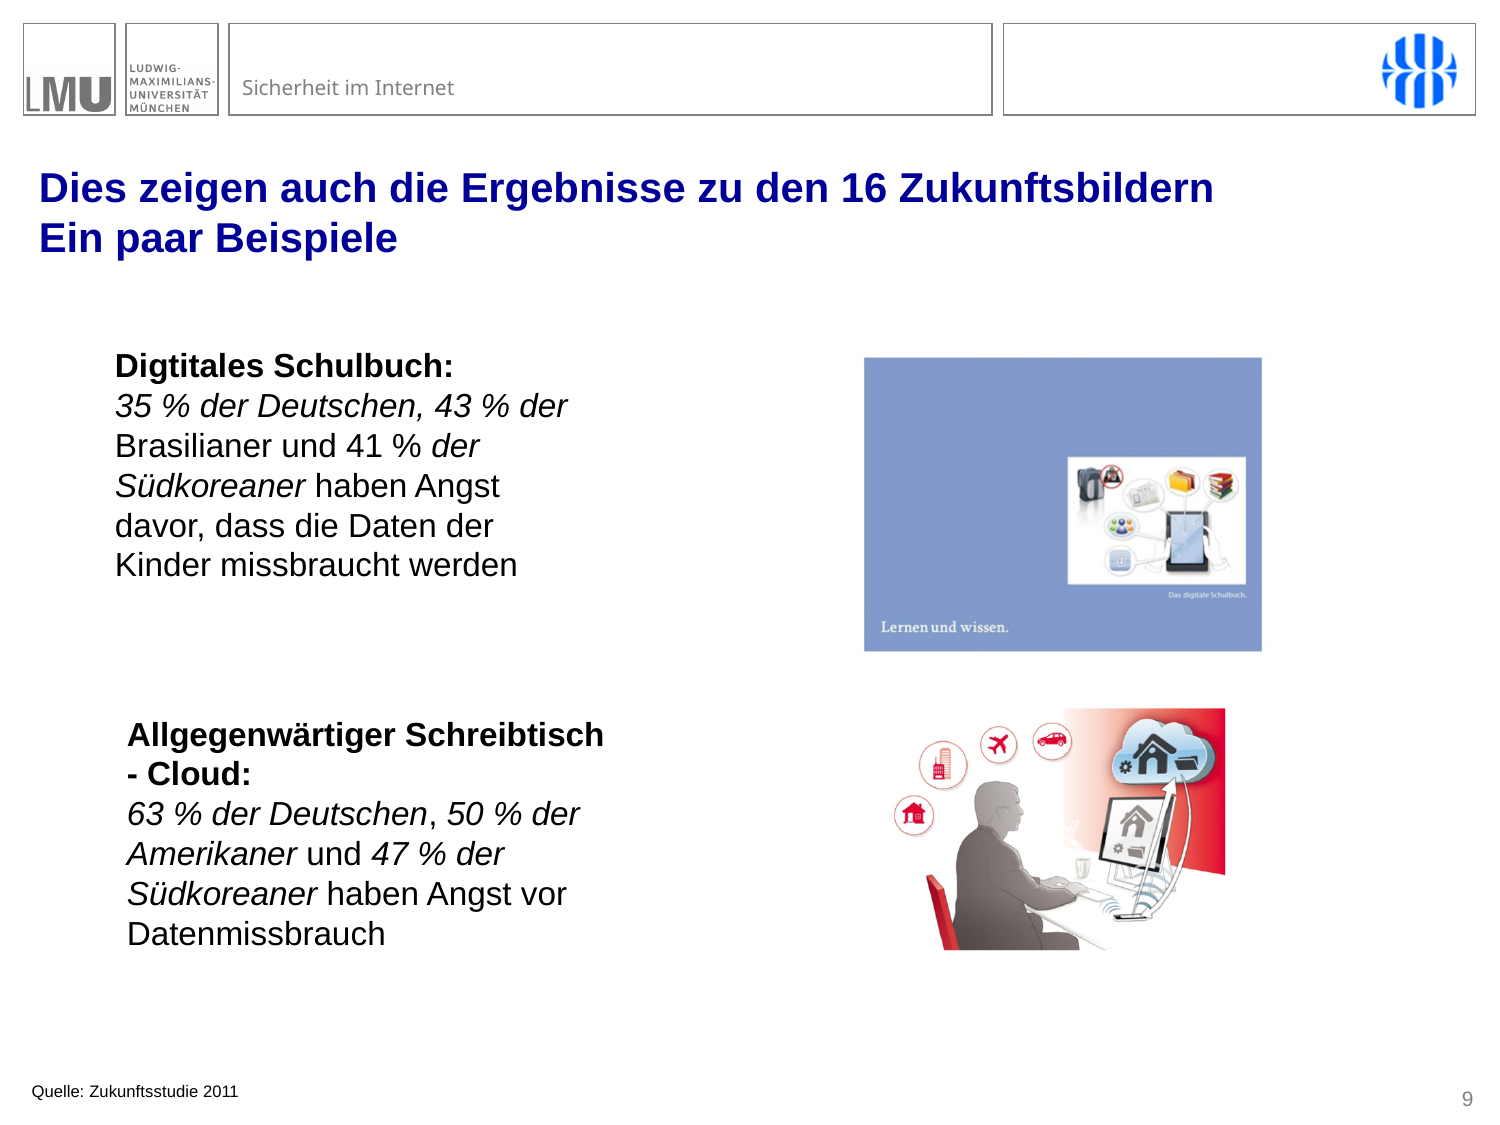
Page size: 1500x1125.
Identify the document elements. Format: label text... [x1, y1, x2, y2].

picture [129, 63, 216, 113]
text_box Allgegenwärtiger Schreibtisch - Cloud: 63 % der Deutschen, 50 % der Amerikaner und 47 % der Südkoreaner haben Angst vor Datenmissbrauch [112, 705, 621, 960]
picture [855, 349, 1270, 661]
picture [25, 63, 112, 113]
text_box Digtitales Schulbuch: 35 % der Deutschen, 43 % der Brasilianer und 41 % der Südkoreaner haben Angst davor, dass die Daten der Kinder missbraucht werden [100, 336, 609, 591]
text_box Quelle: Zukunftsstudie 2011 [16, 1073, 255, 1109]
picture [879, 703, 1229, 954]
picture [1373, 29, 1466, 113]
title Dies zeigen auch die Ergebnisse zu den 16 Zukunftsbildern Ein paar Beispiele [39, 160, 1374, 317]
